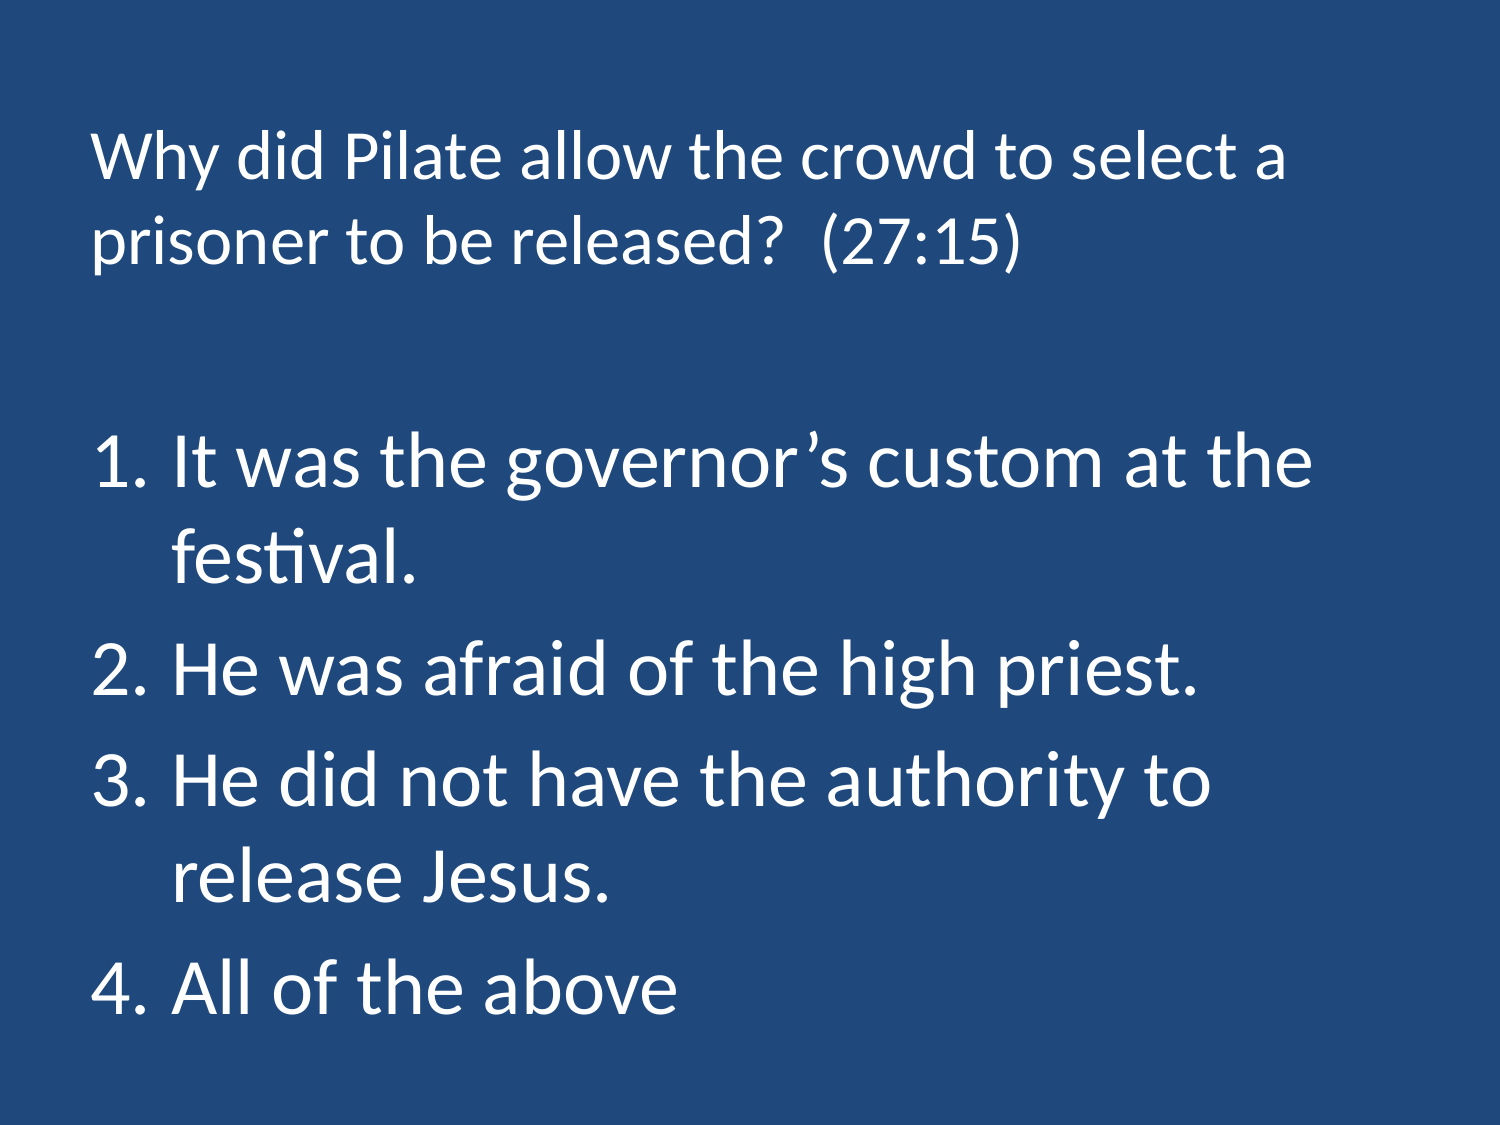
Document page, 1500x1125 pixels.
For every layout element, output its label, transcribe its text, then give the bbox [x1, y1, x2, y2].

title Why did Pilate allow the crowd to select a prisoner to be released? (27:15) [75, 99, 1425, 288]
list It was the governor’s custom at the festival. He was afraid of the high priest. He did not have the authority to release Jesus. All of the above [75, 399, 1425, 1043]
